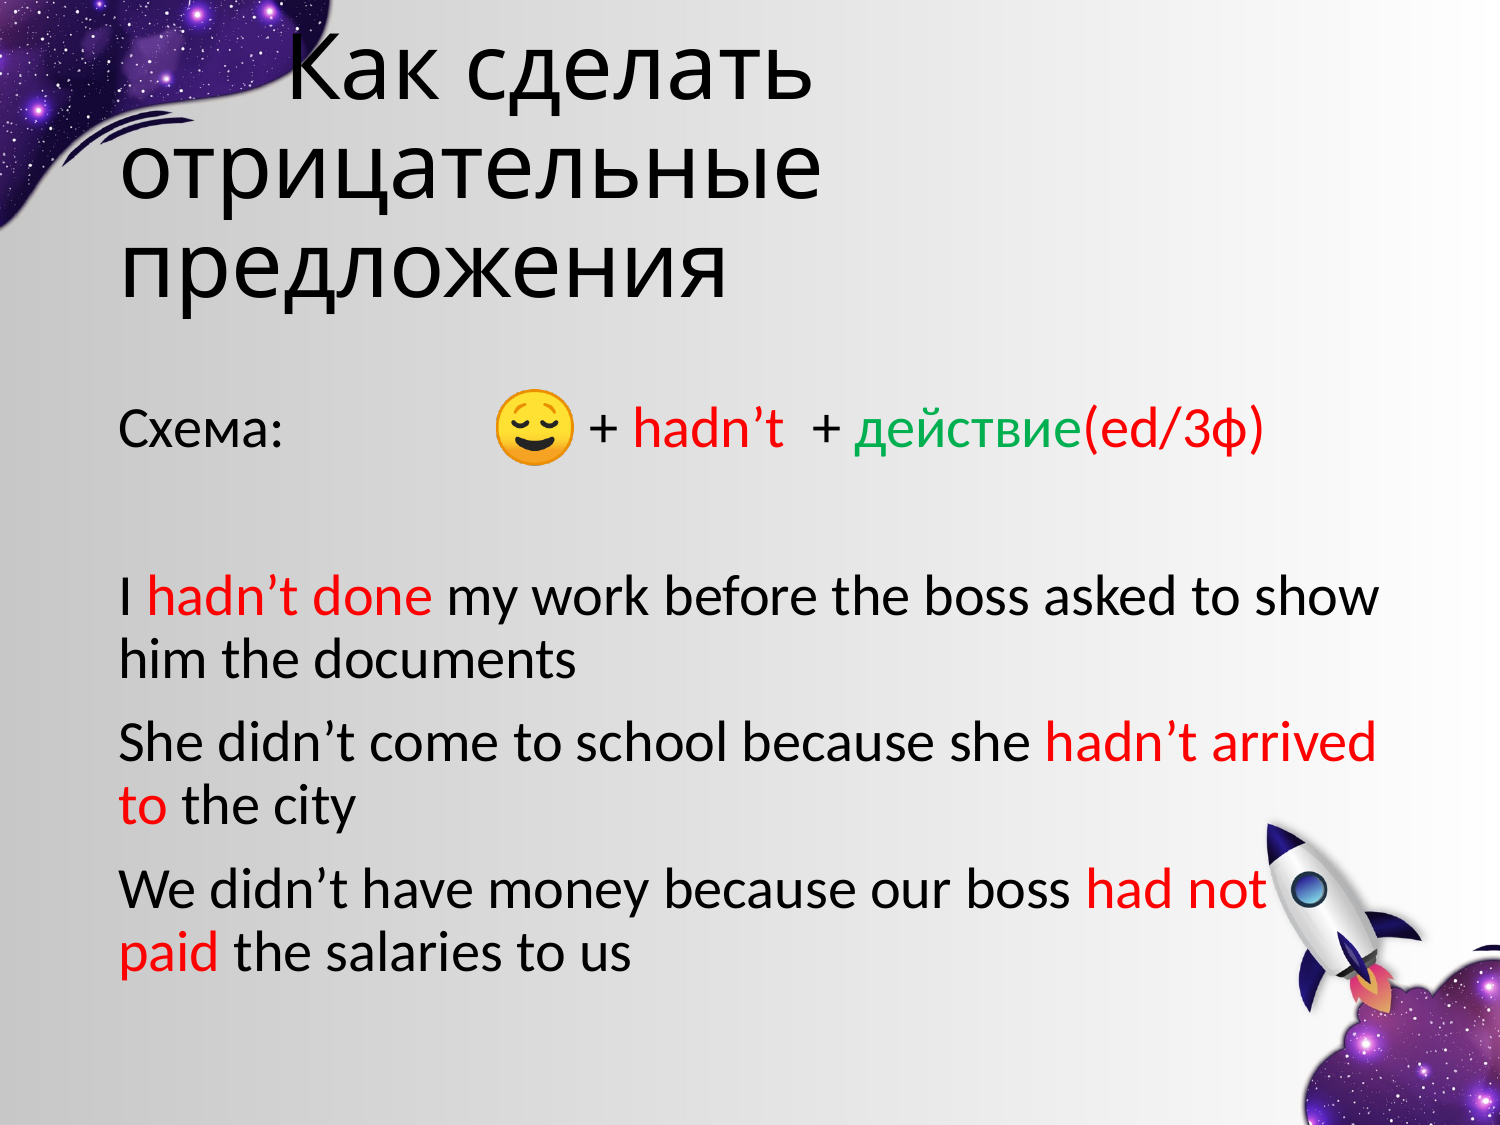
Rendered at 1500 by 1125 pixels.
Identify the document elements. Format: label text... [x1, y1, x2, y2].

list Схема: + hadn’t + действие(ed/3ф) I hadn’t done my work before the boss asked to show him the documents She didn’t come to school because she hadn’t arrived to the city We didn’t have money because our boss had not paid the salaries to us [103, 299, 1397, 1014]
title Как сделать отрицательные предложения [103, 59, 1397, 278]
picture [0, 0, 1500, 1125]
